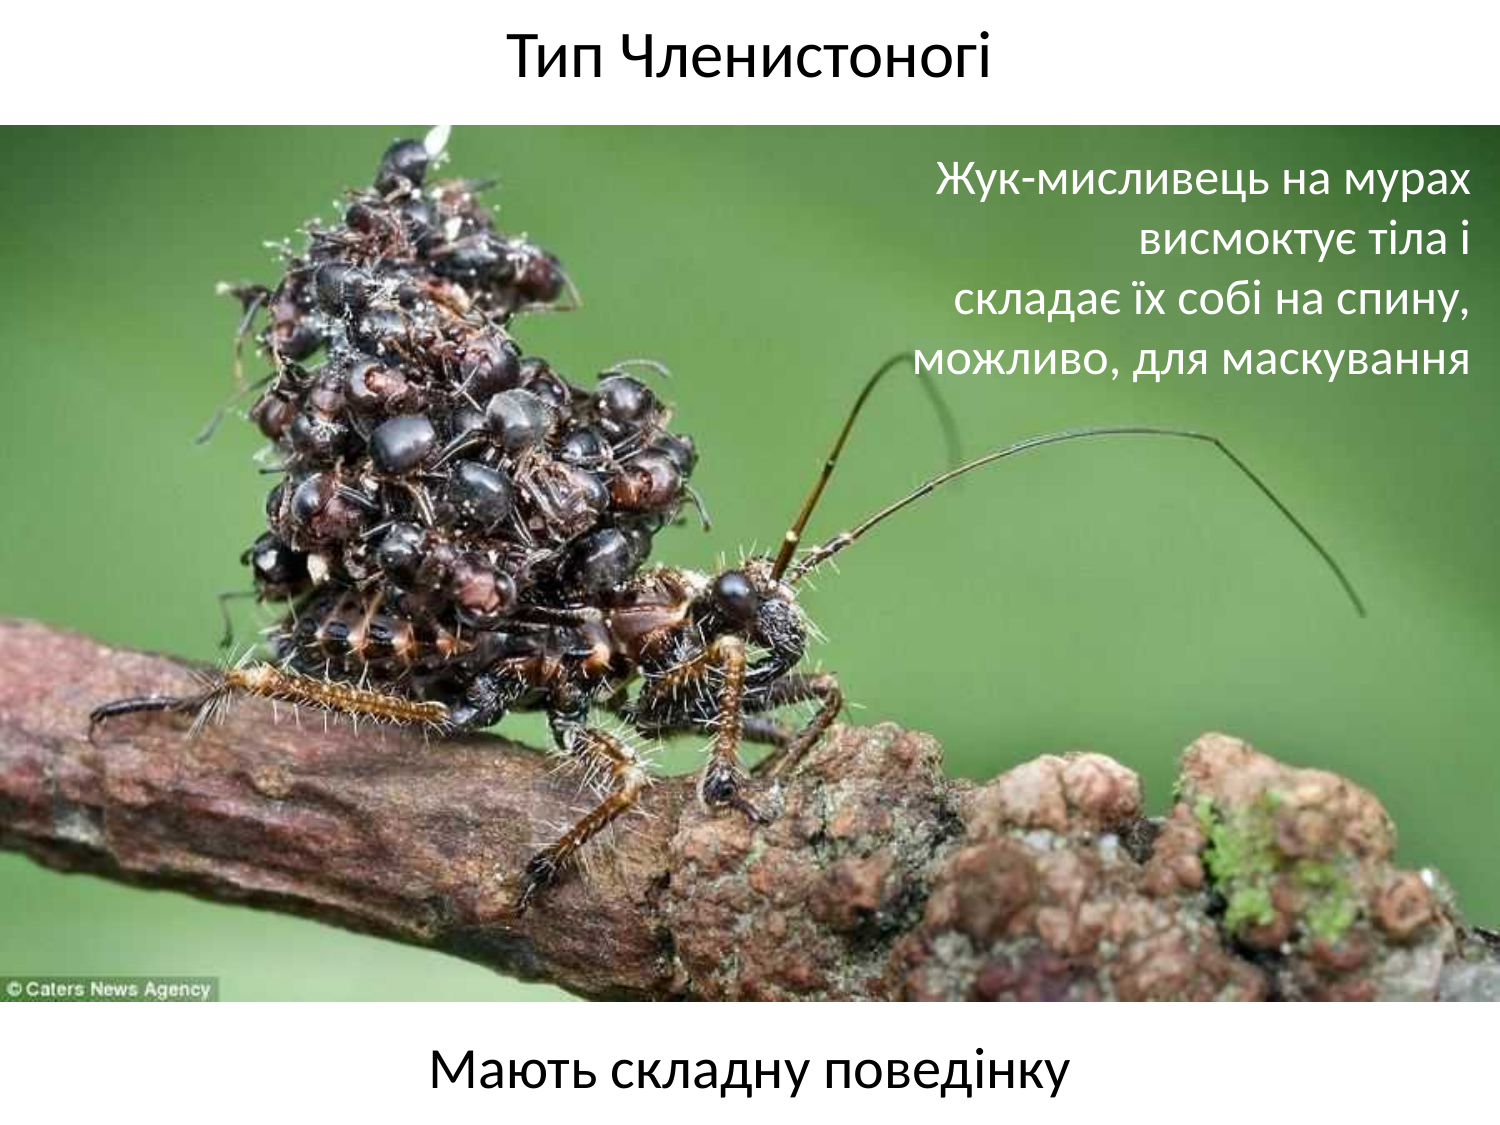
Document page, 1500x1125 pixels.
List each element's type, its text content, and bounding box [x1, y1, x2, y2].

picture [0, 125, 1500, 1003]
list Мають складну поведінку [75, 1023, 1425, 1106]
title Тип Членистоногі [75, 0, 1425, 102]
